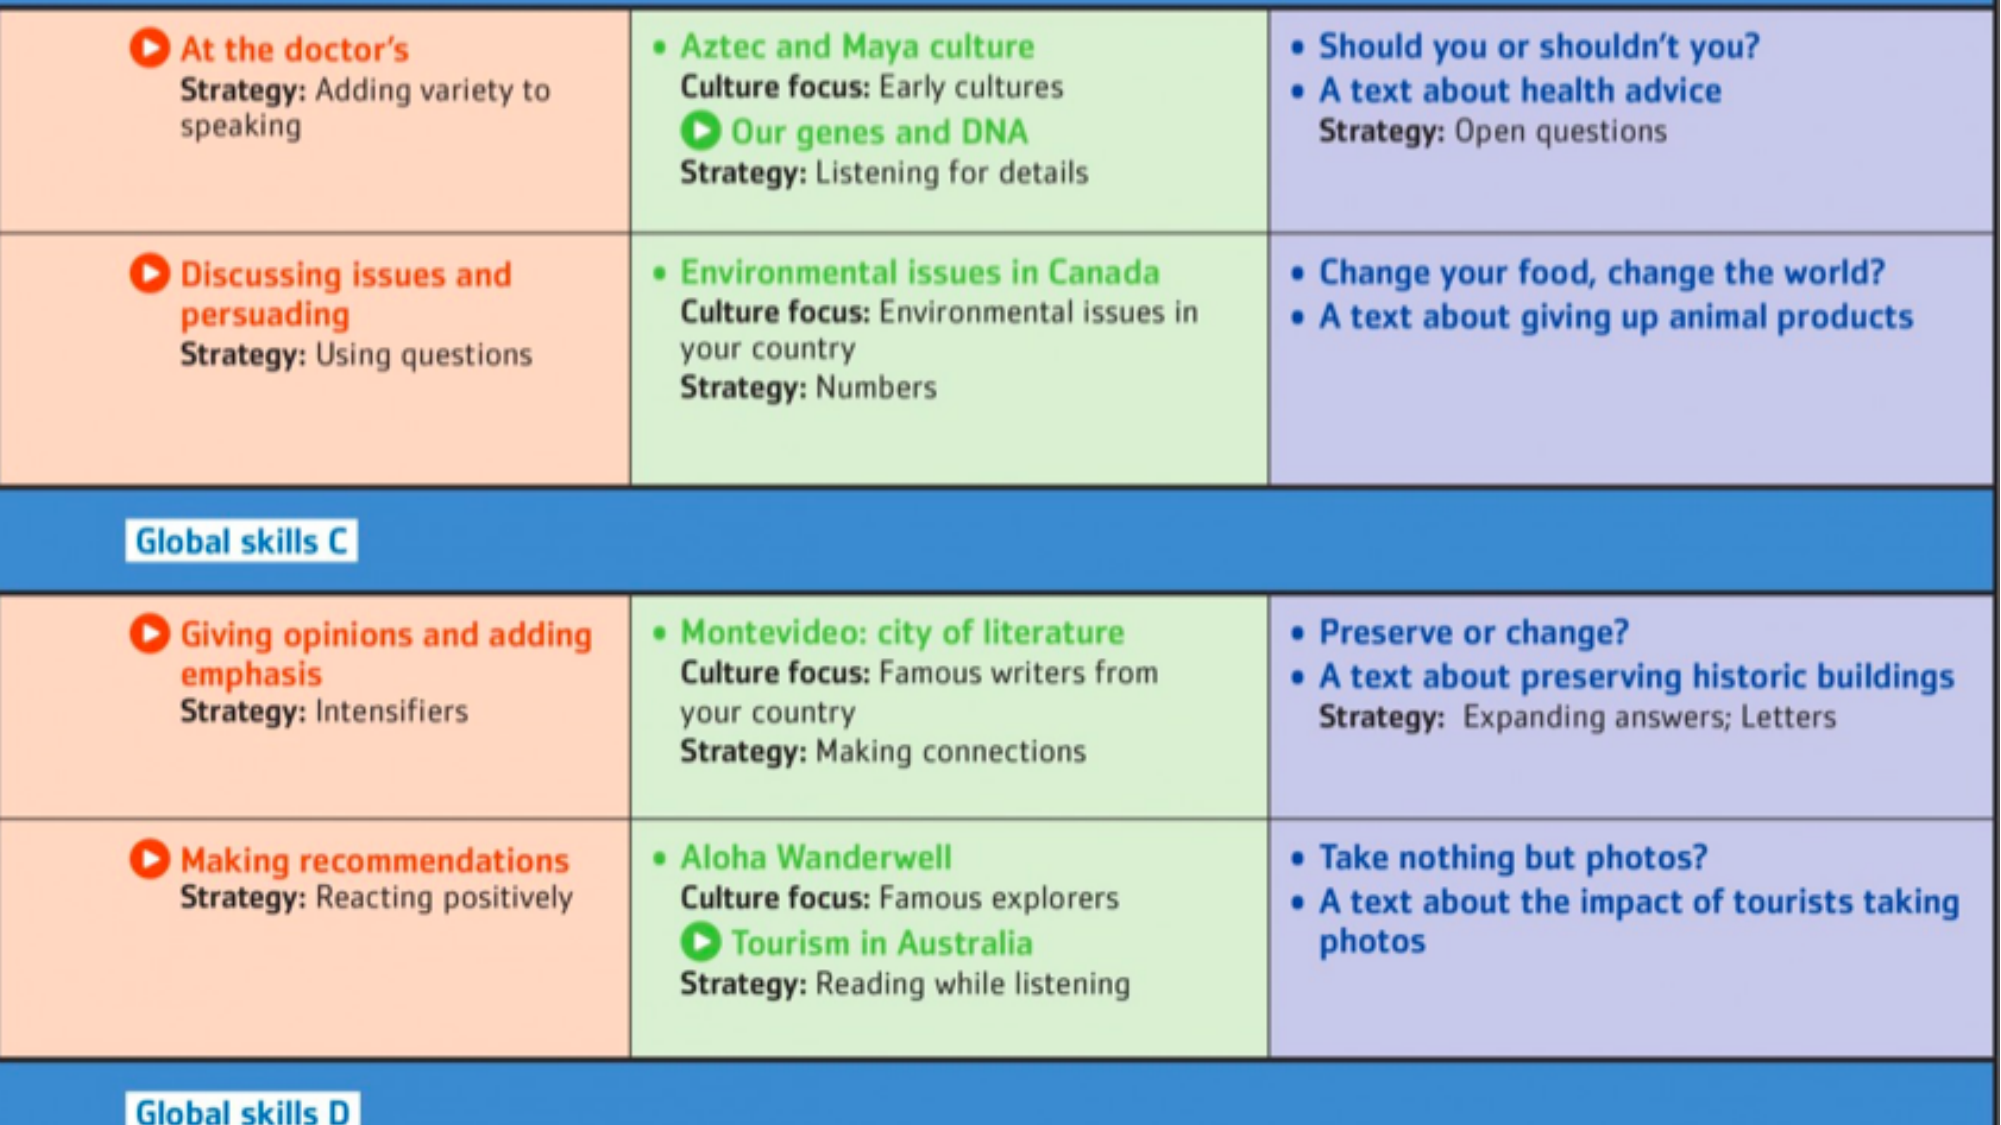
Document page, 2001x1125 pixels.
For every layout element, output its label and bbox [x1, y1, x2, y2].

list [0, 0, 2000, 1125]
